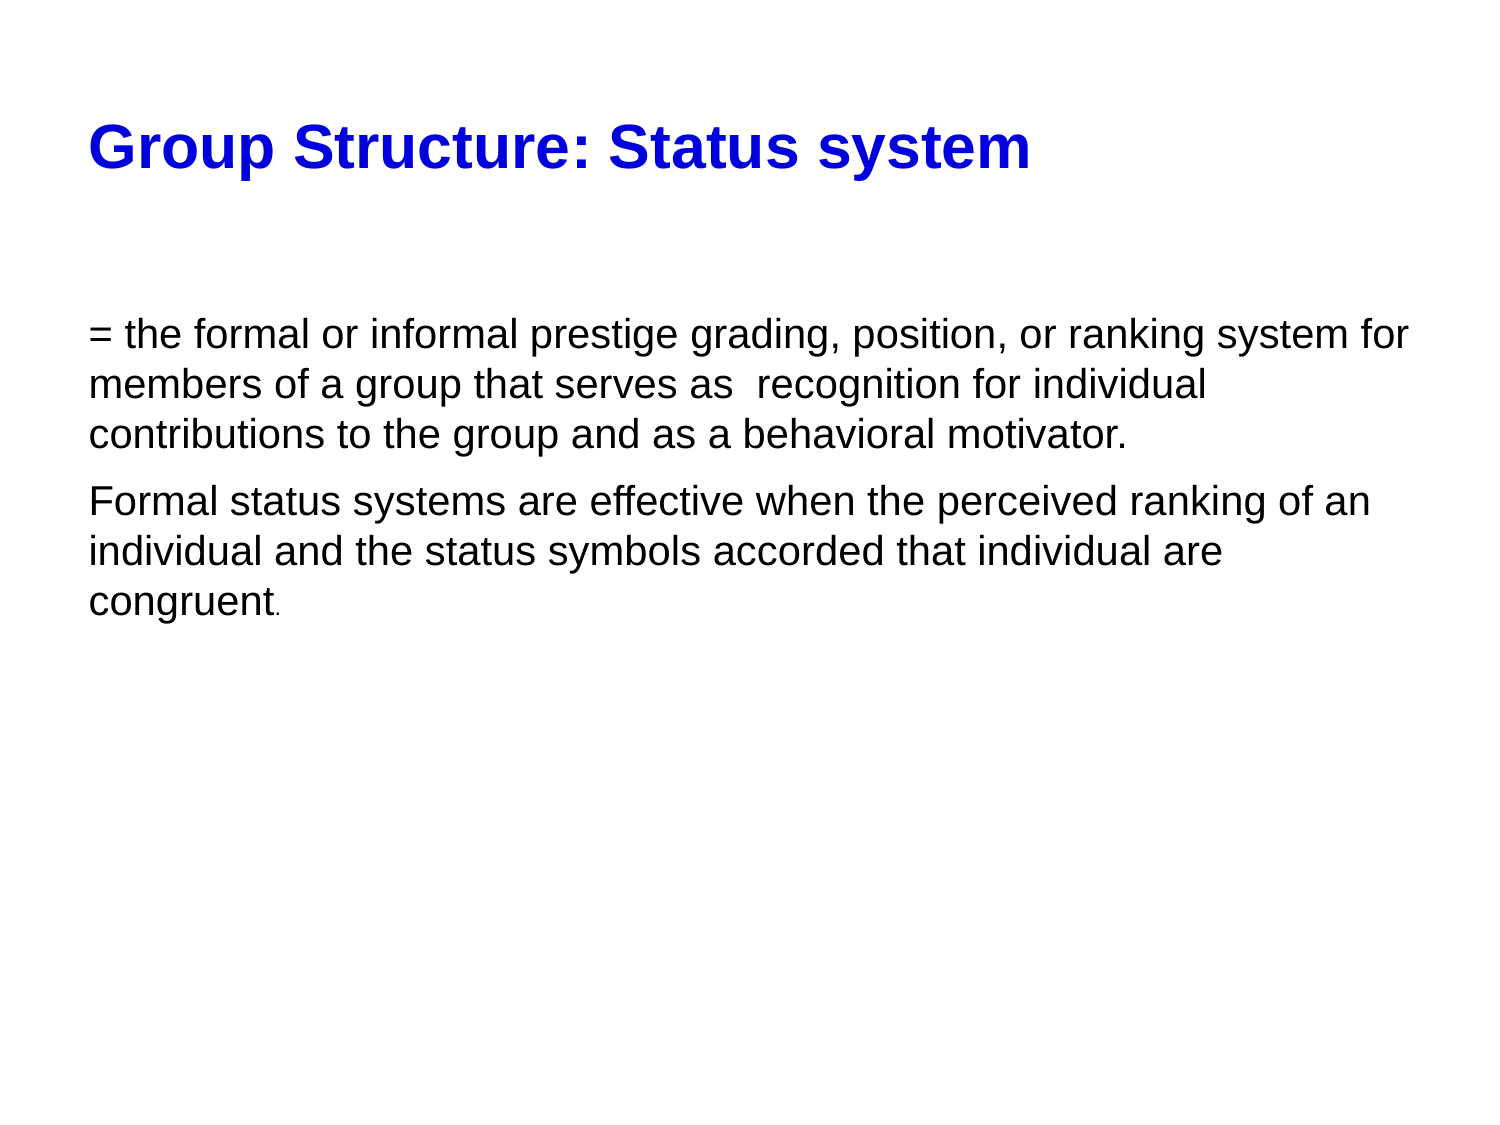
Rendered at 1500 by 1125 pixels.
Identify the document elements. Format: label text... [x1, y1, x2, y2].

list = the formal or informal prestige grading, position, or ranking system for members of a group that serves as recognition for individual contributions to the group and as a behavioral motivator. Formal status systems are effective when the perceived ranking of an individual and the status symbols accorded that individual are congruent. [88, 307, 1412, 957]
title Group Structure: Status system [88, 118, 1412, 193]
